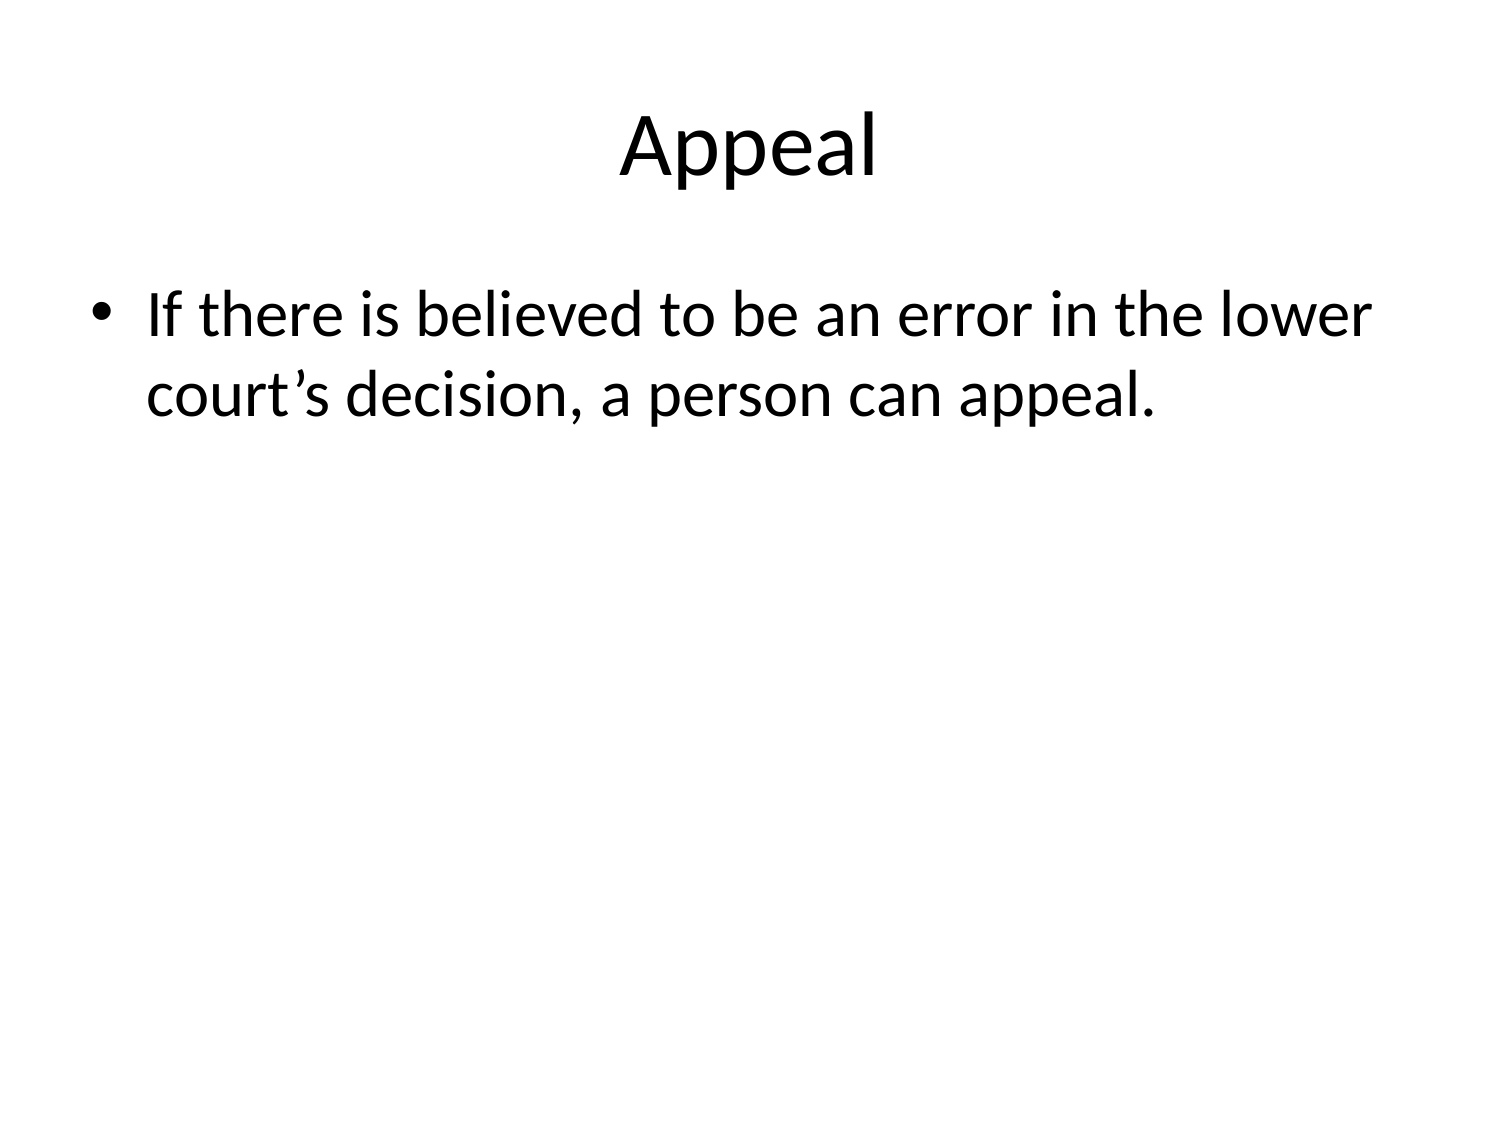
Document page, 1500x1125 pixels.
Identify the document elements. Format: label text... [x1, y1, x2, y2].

title Appeal [75, 45, 1425, 233]
list If there is believed to be an error in the lower court’s decision, a person can appeal. [75, 262, 1425, 1005]
